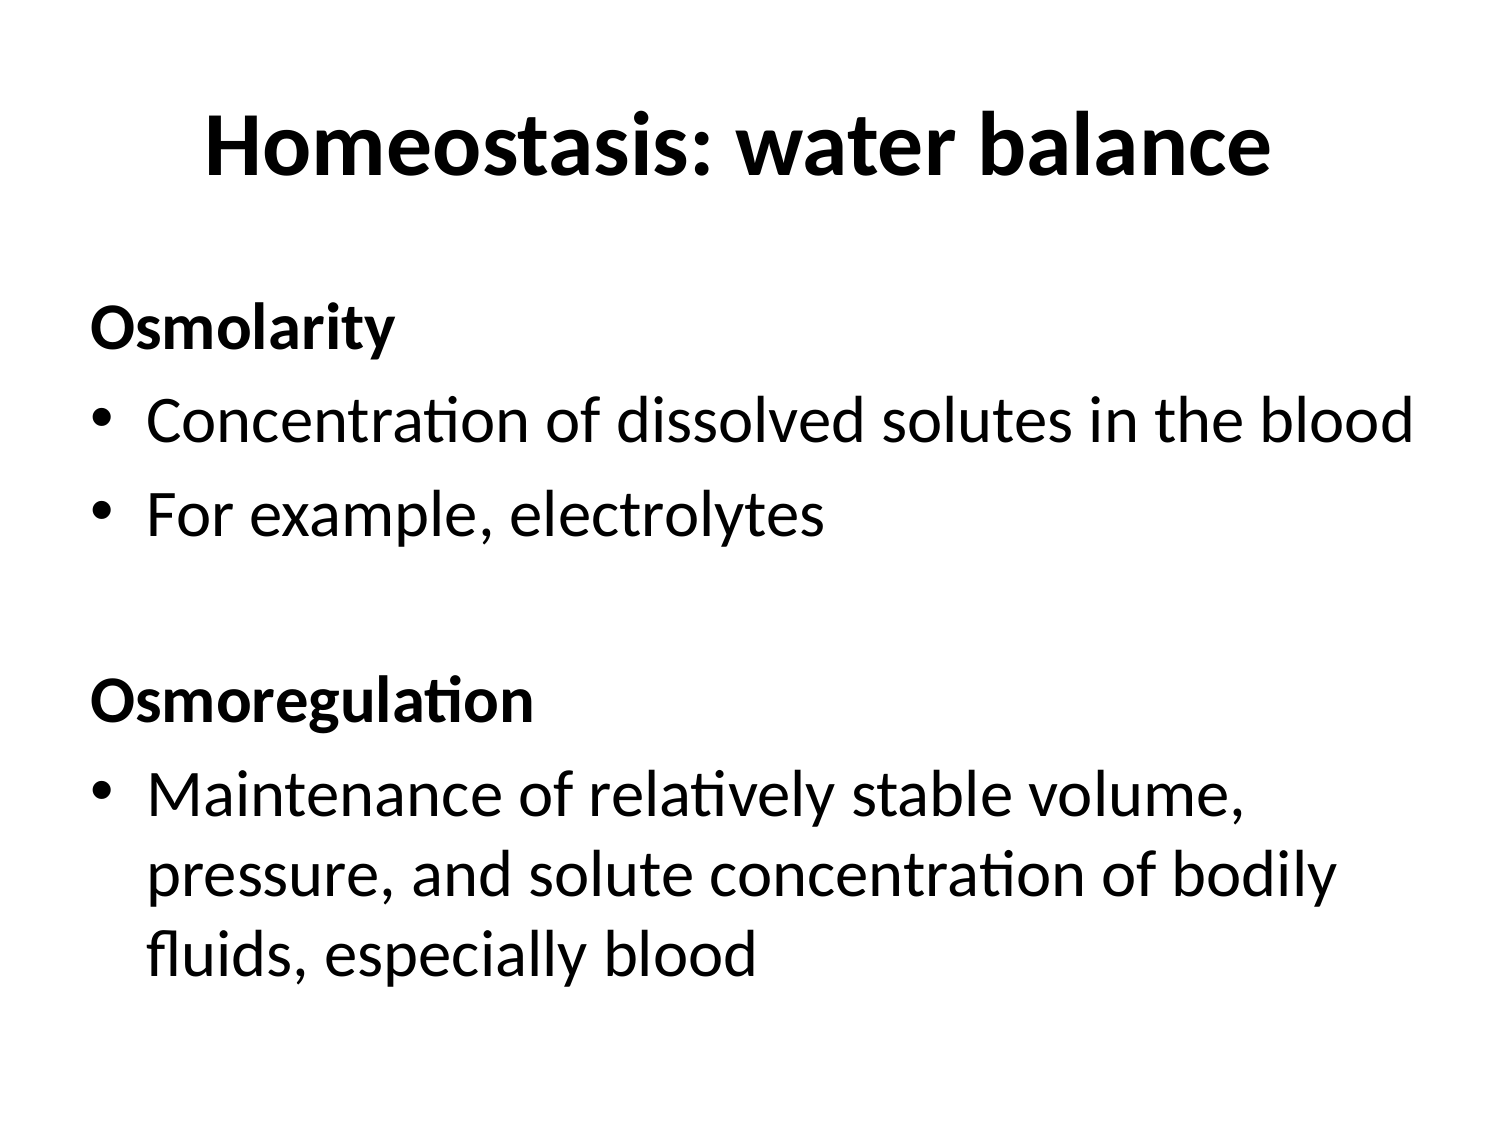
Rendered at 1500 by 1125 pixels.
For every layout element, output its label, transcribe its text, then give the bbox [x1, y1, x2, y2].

title Homeostasis: water balance [75, 45, 1425, 233]
list Osmolarity Concentration of dissolved solutes in the blood For example, electrolytes Osmoregulation Maintenance of relatively stable volume, pressure, and solute concentration of bodily fluids, especially blood [75, 275, 1438, 1050]
